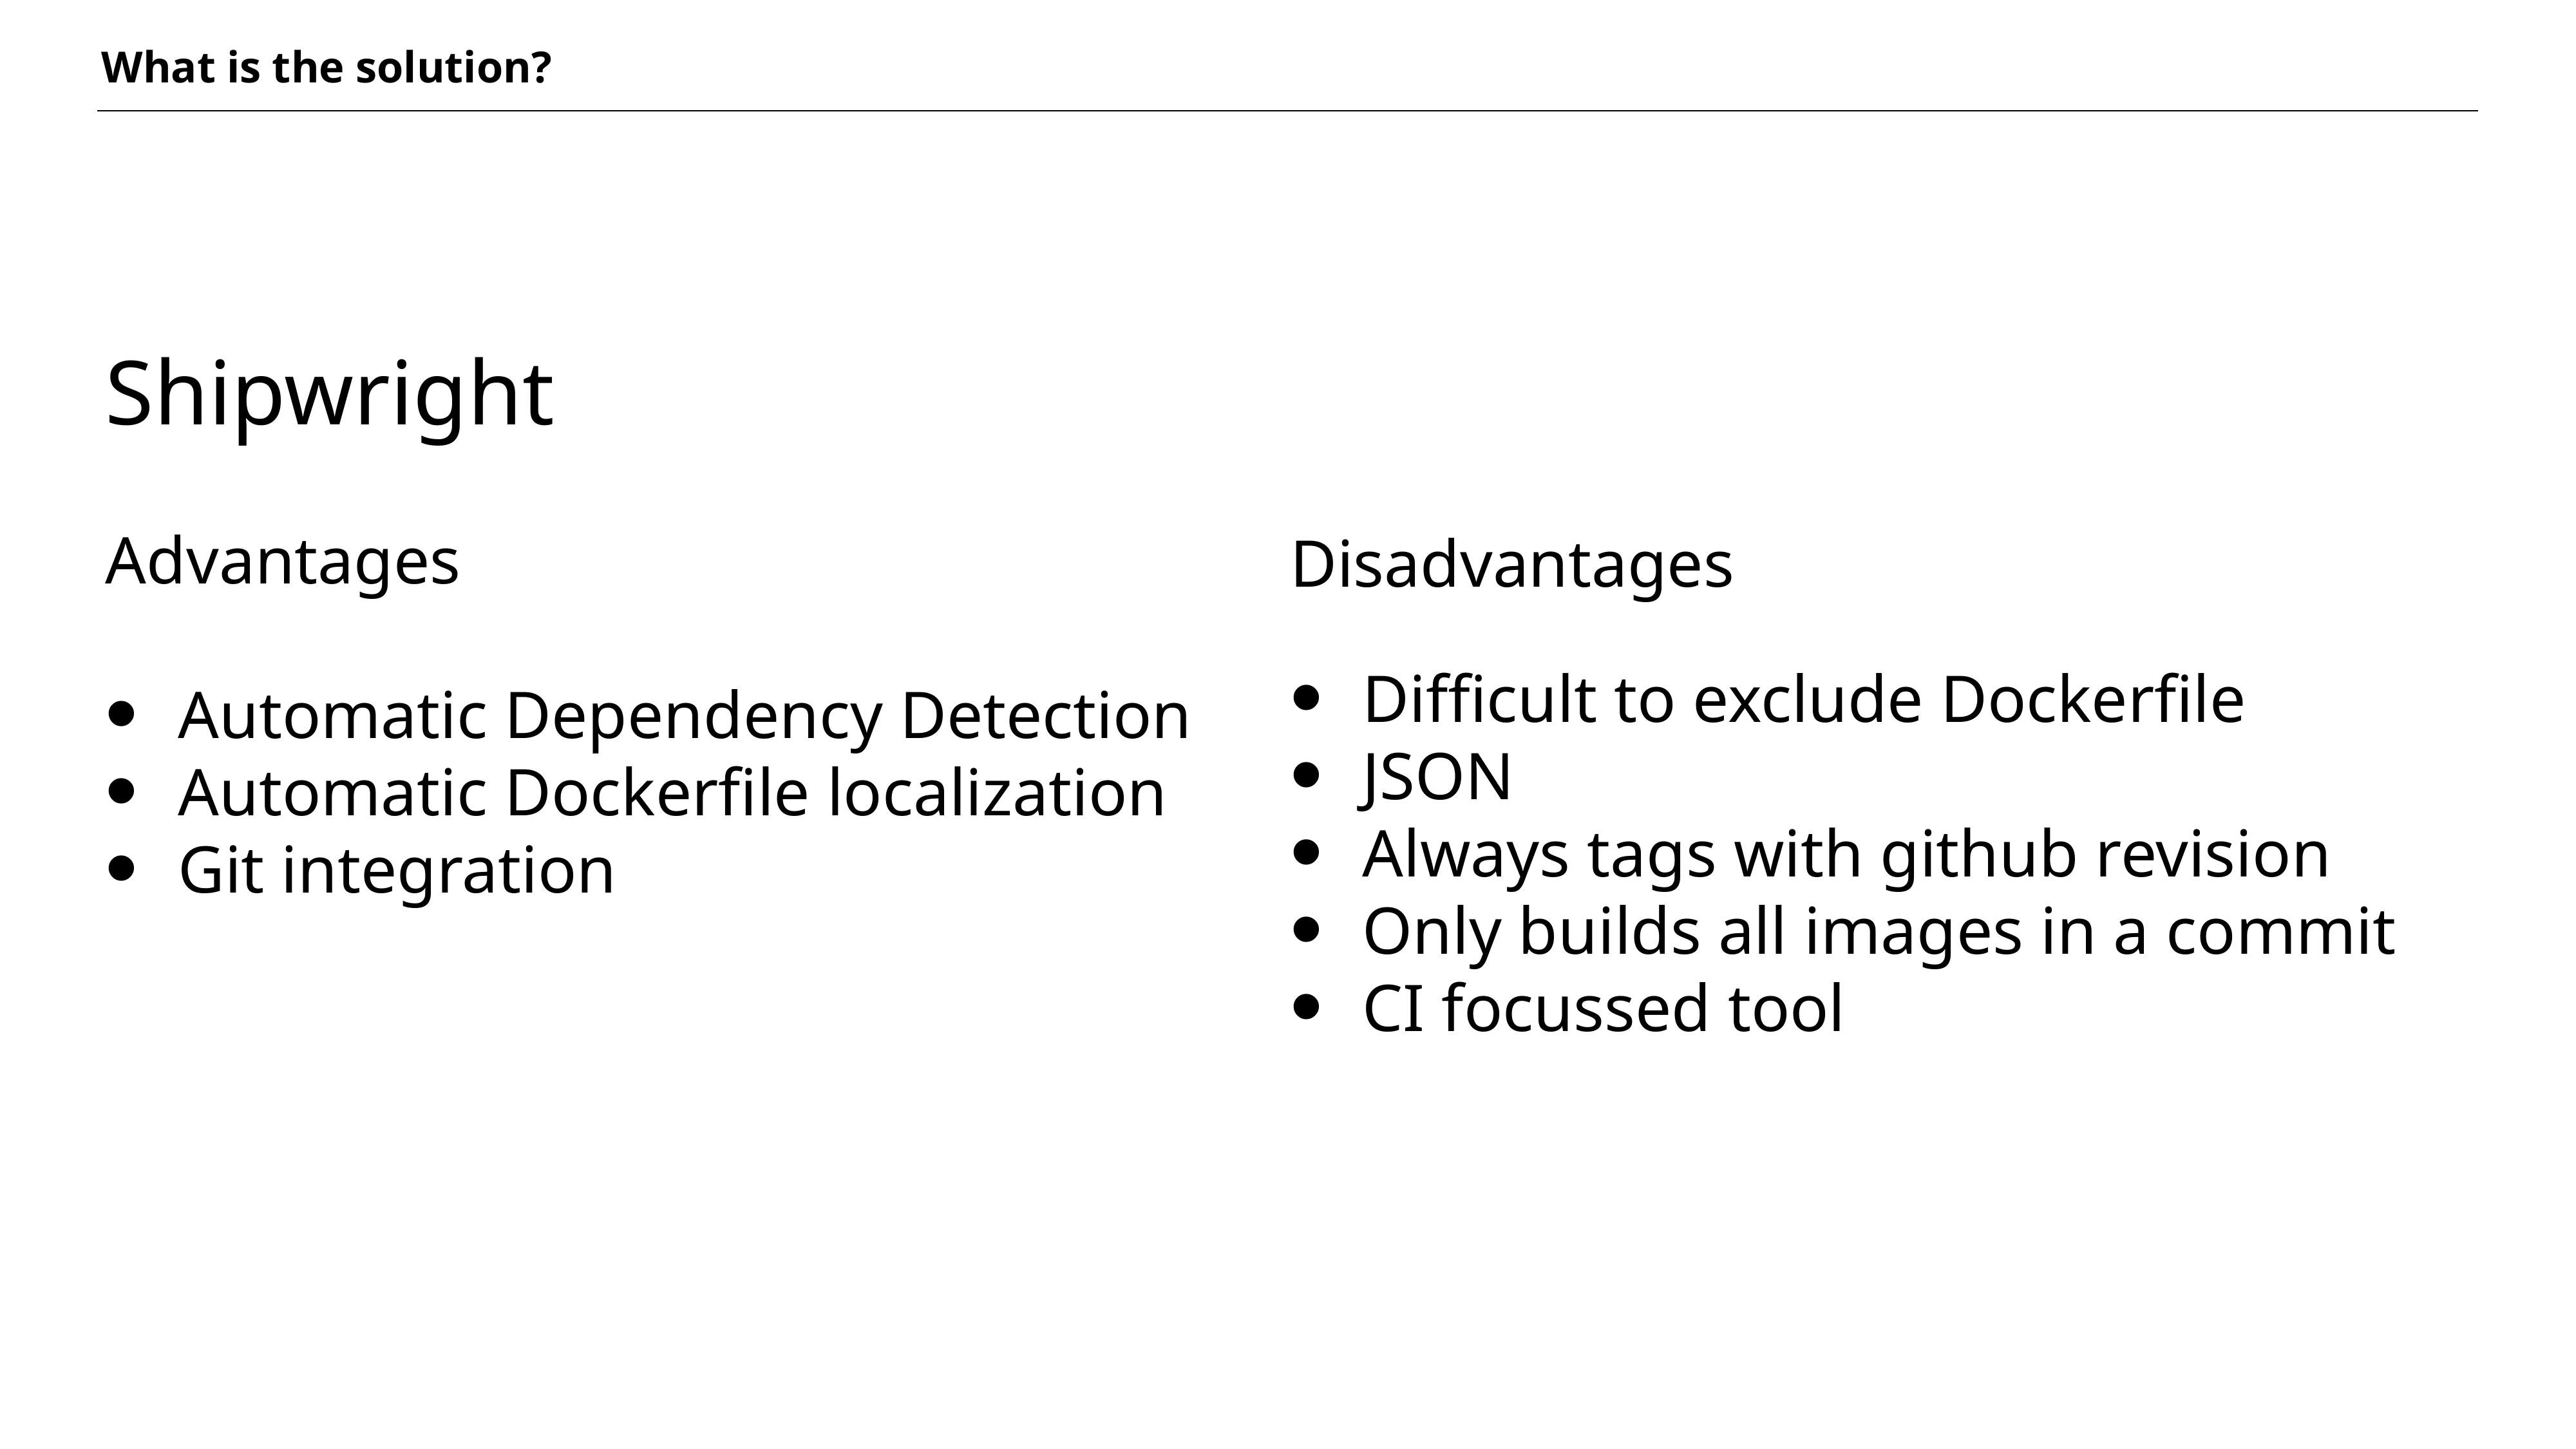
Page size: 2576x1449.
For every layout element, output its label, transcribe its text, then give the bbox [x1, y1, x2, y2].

list What is the solution? [91, 35, 2470, 111]
list Shipwright Advantages Automatic Dependency Detection Automatic Dockerfile localization Git integration [96, 314, 1281, 1026]
text_box Disadvantages Difficult to exclude Dockerfile JSON Always tags with github revision Only builds all images in a commit CI focussed tool [1280, 348, 2466, 1060]
